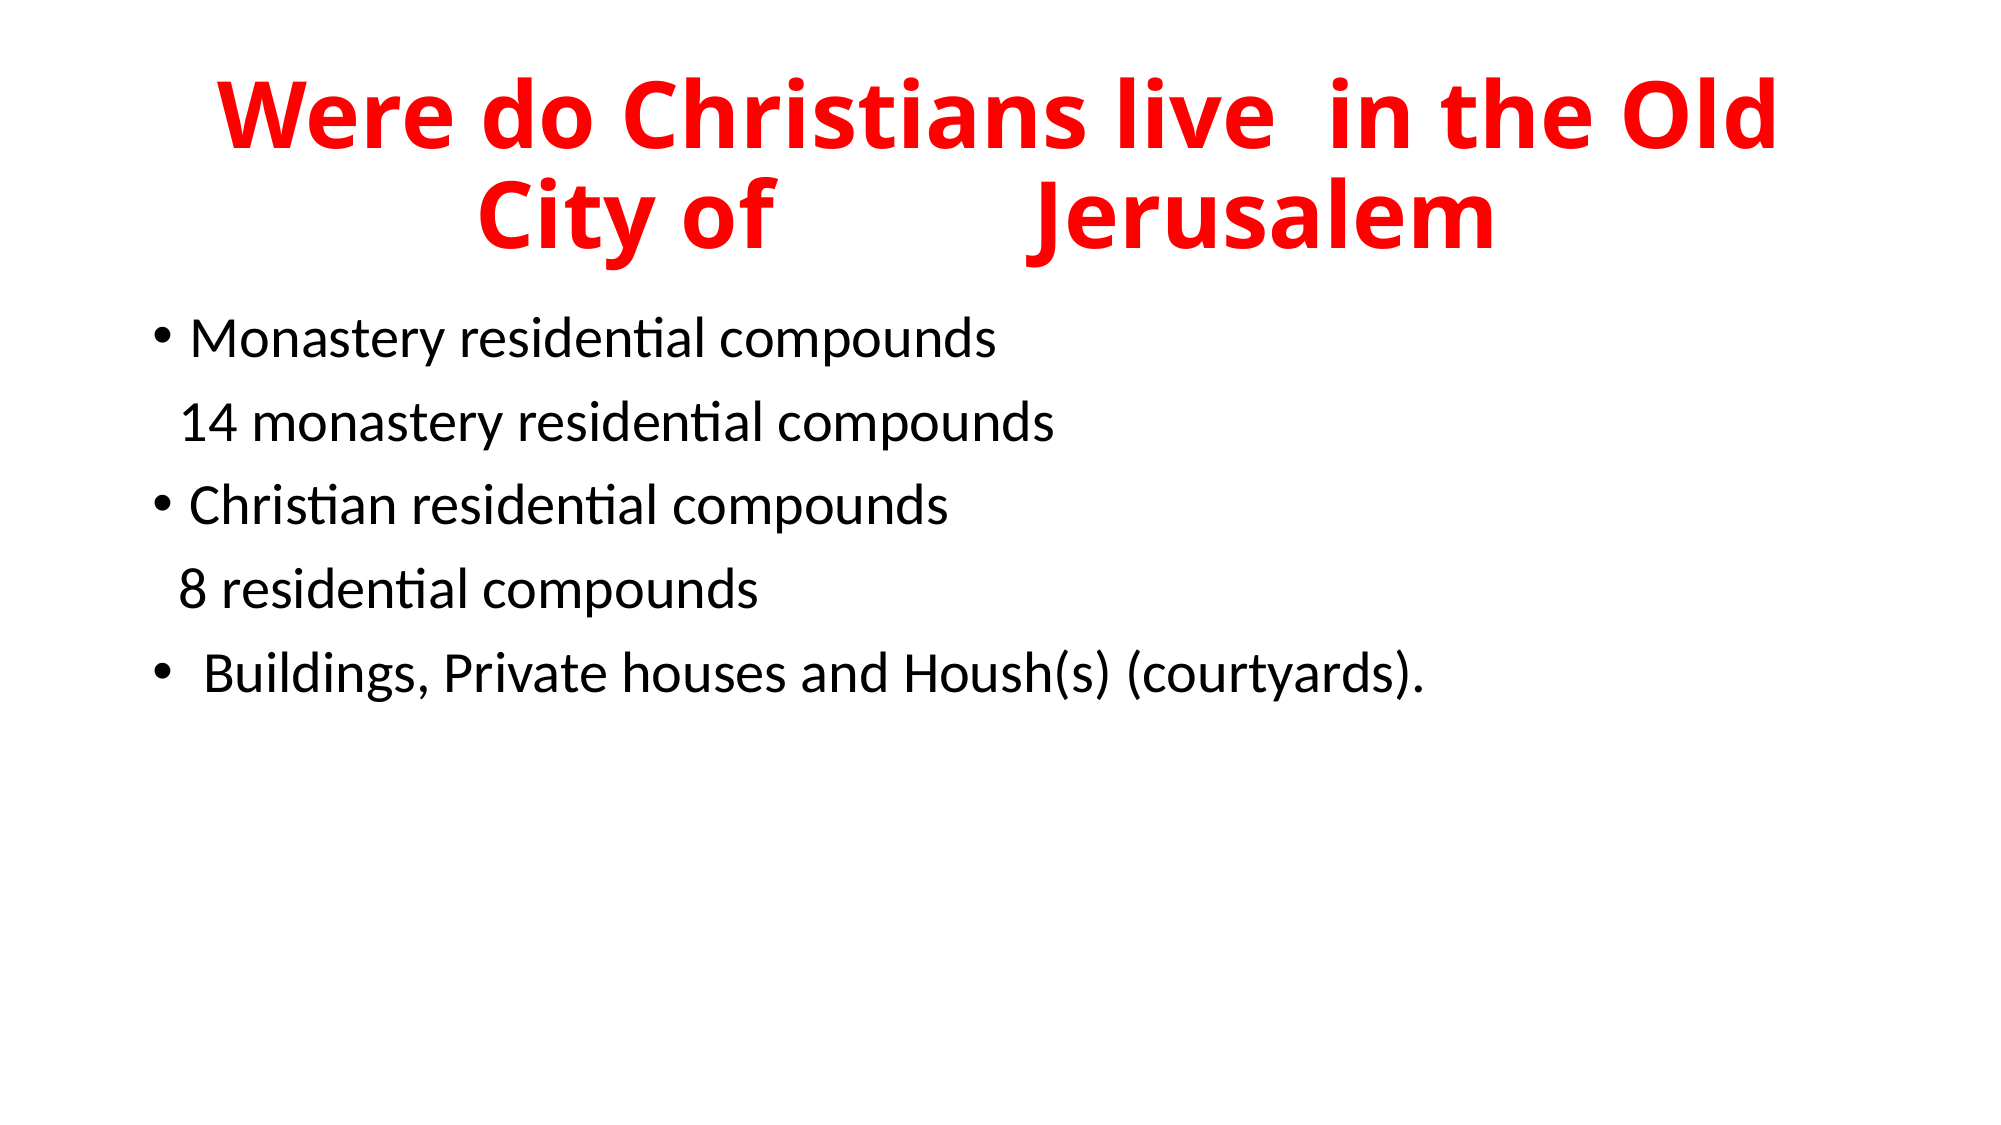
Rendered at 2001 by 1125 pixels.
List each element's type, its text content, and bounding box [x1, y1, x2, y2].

title Were do Christians live in the Old City of Jerusalem [137, 59, 1863, 278]
list Monastery residential compounds 14 monastery residential compounds Christian residential compounds 8 residential compounds Buildings, Private houses and Housh(s) (courtyards). [137, 299, 1863, 1014]
